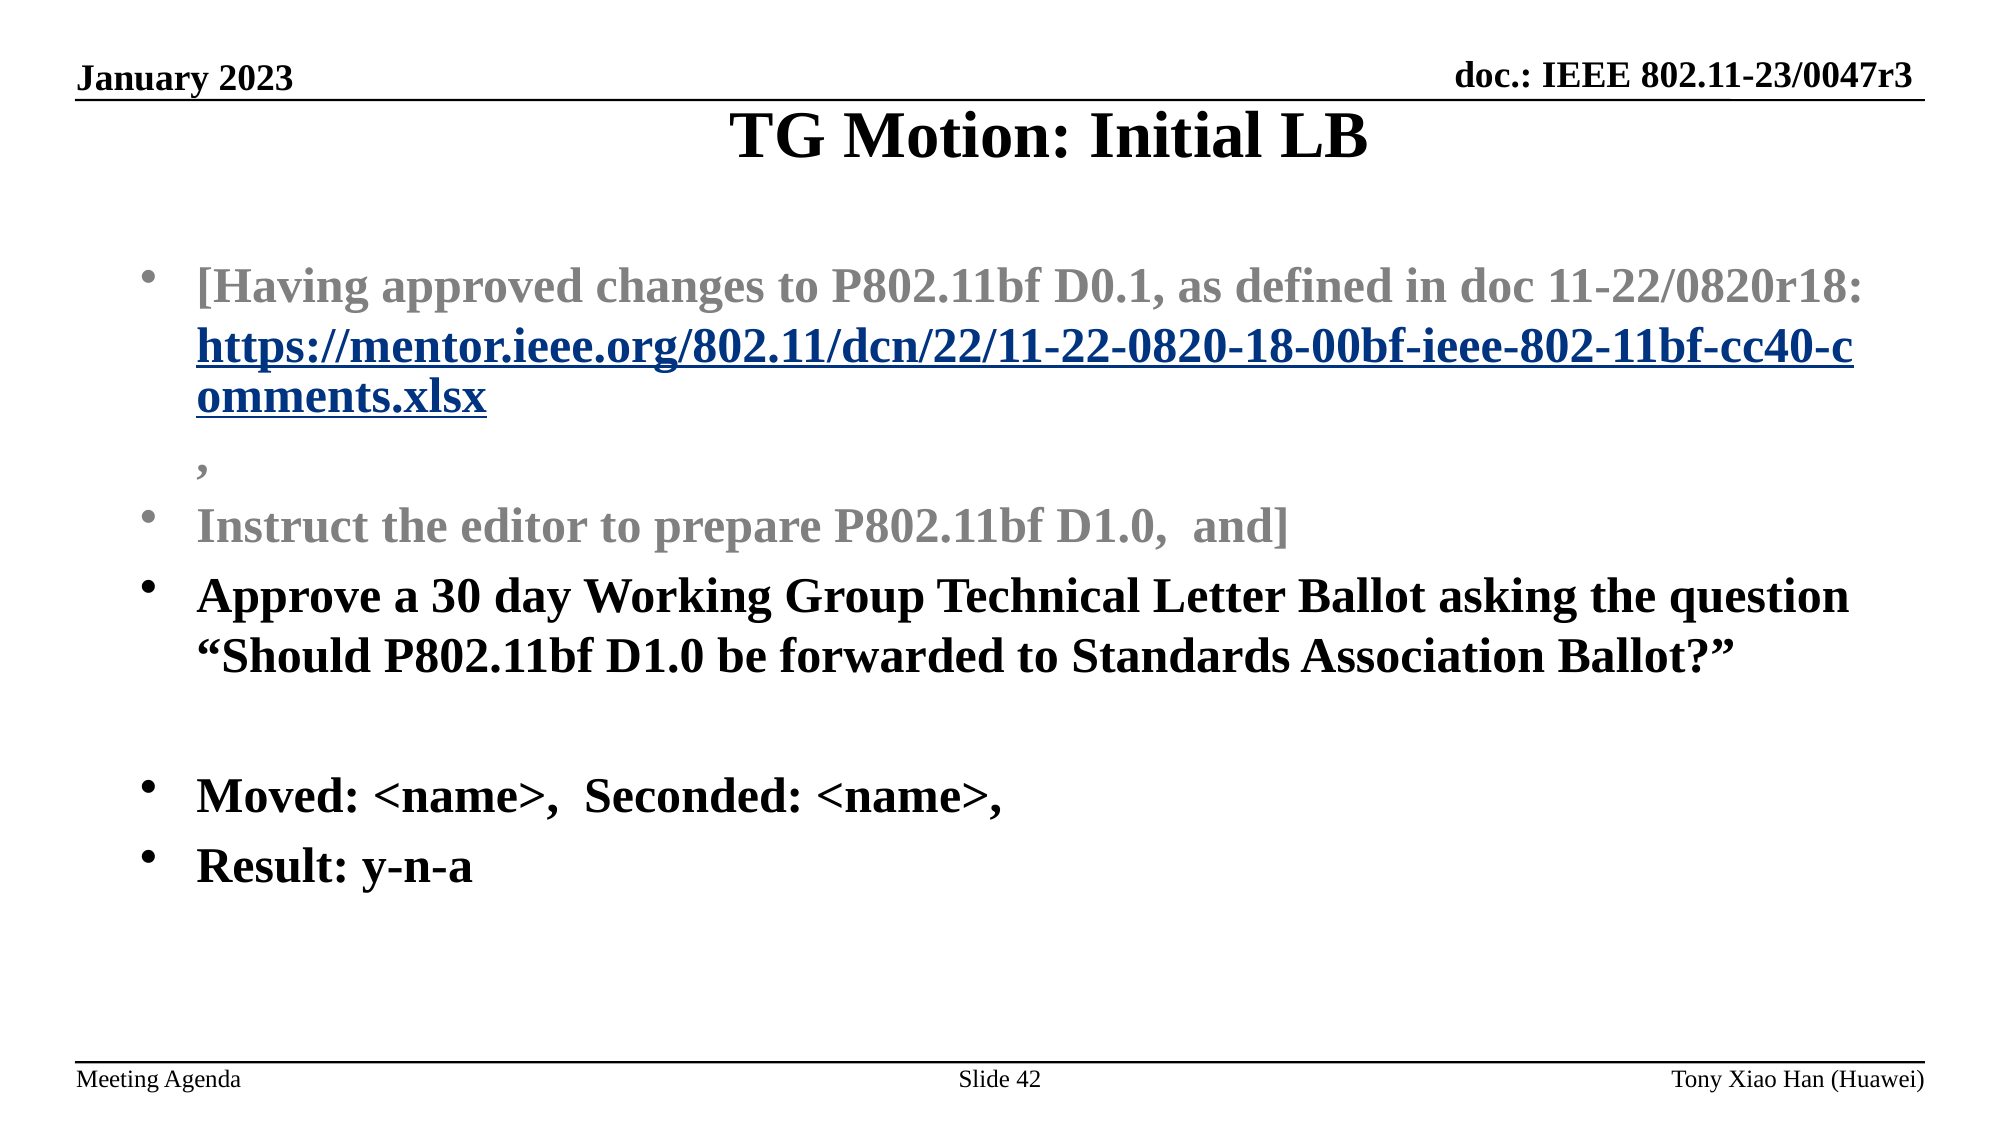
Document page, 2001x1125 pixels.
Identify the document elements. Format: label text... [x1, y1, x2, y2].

text_box TG Motion: Initial LB [362, 87, 1738, 175]
text_box [Having approved changes to P802.11bf D0.1, as defined in doc 11-22/0820r18: https://mentor.ieee.org/802.11/dcn/22/11-22-0820-18-00bf-ieee-802-11bf-cc40-comments.xlsx, Instruct the editor to prepare P802.11bf D1.0, and] Approve a 30 day Working Group Technical Letter Ballot asking the question “Should P802.11bf D1.0 be forwarded to Standards Association Ballot?” Moved: <name>, Seconded: <name>, Result: y-n-a [125, 212, 1888, 1013]
